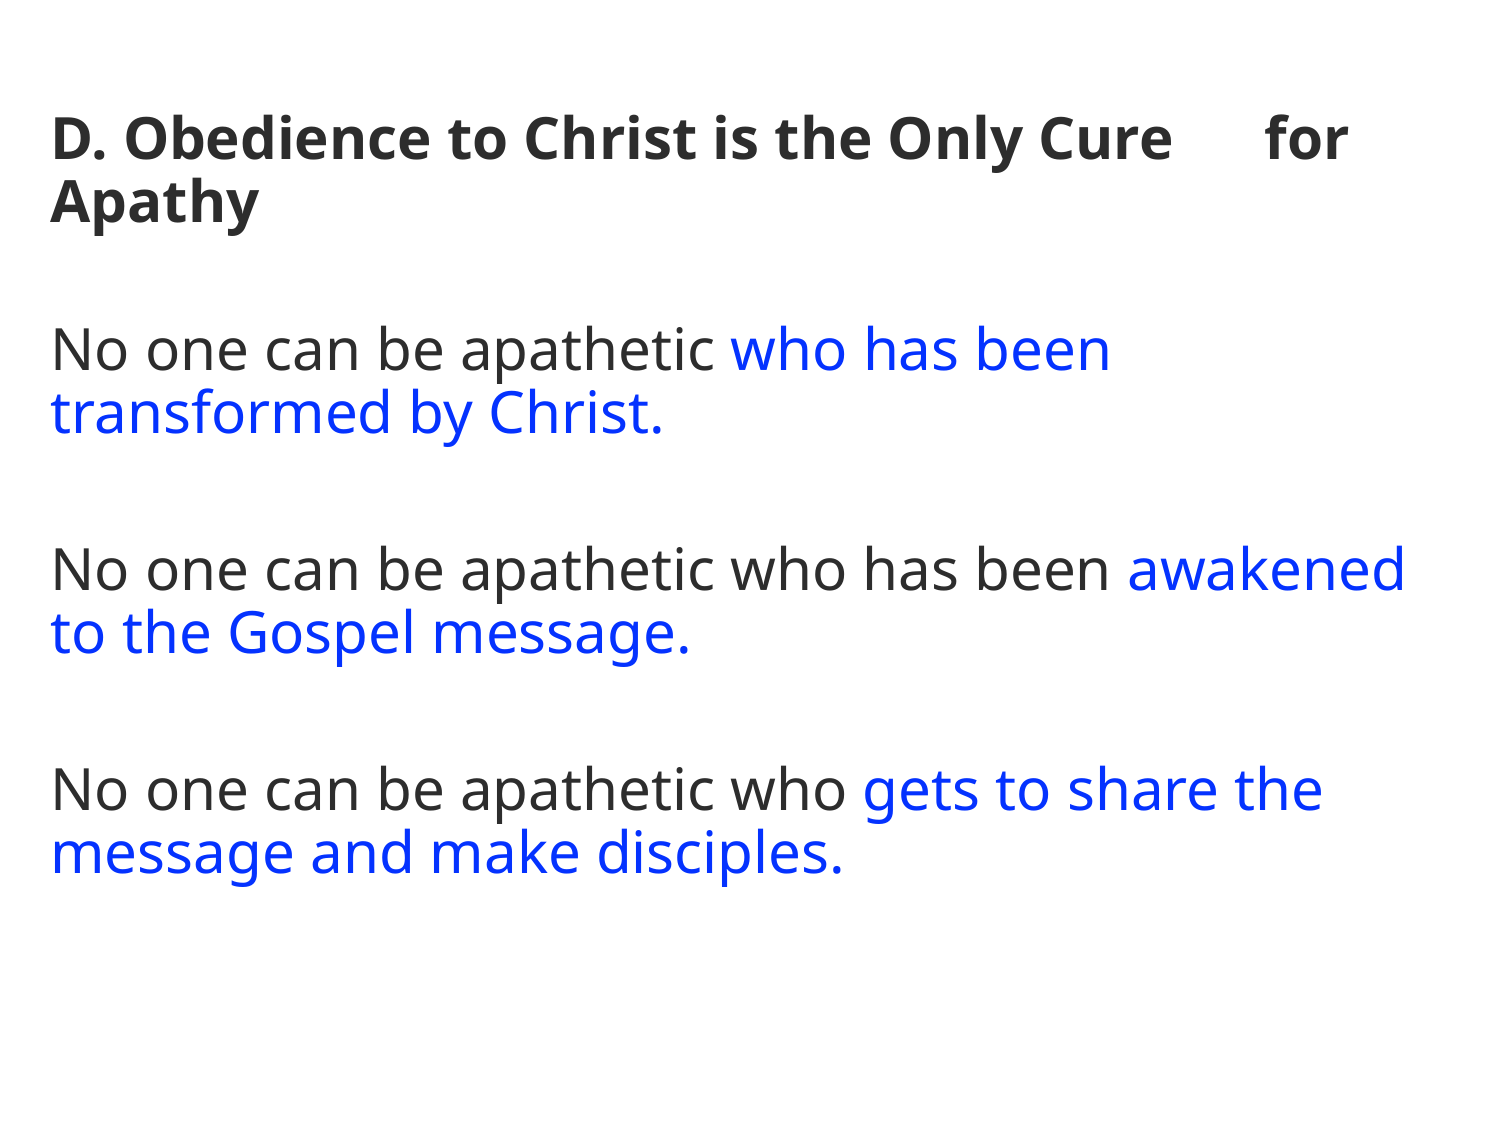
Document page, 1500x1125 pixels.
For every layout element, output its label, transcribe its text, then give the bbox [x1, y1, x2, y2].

list D. Obedience to Christ is the Only Cure for Apathy No one can be apathetic who has been transformed by Christ. No one can be apathetic who has been awakened to the Gospel message. No one can be apathetic who gets to share the message and make disciples. [35, 21, 1470, 1102]
